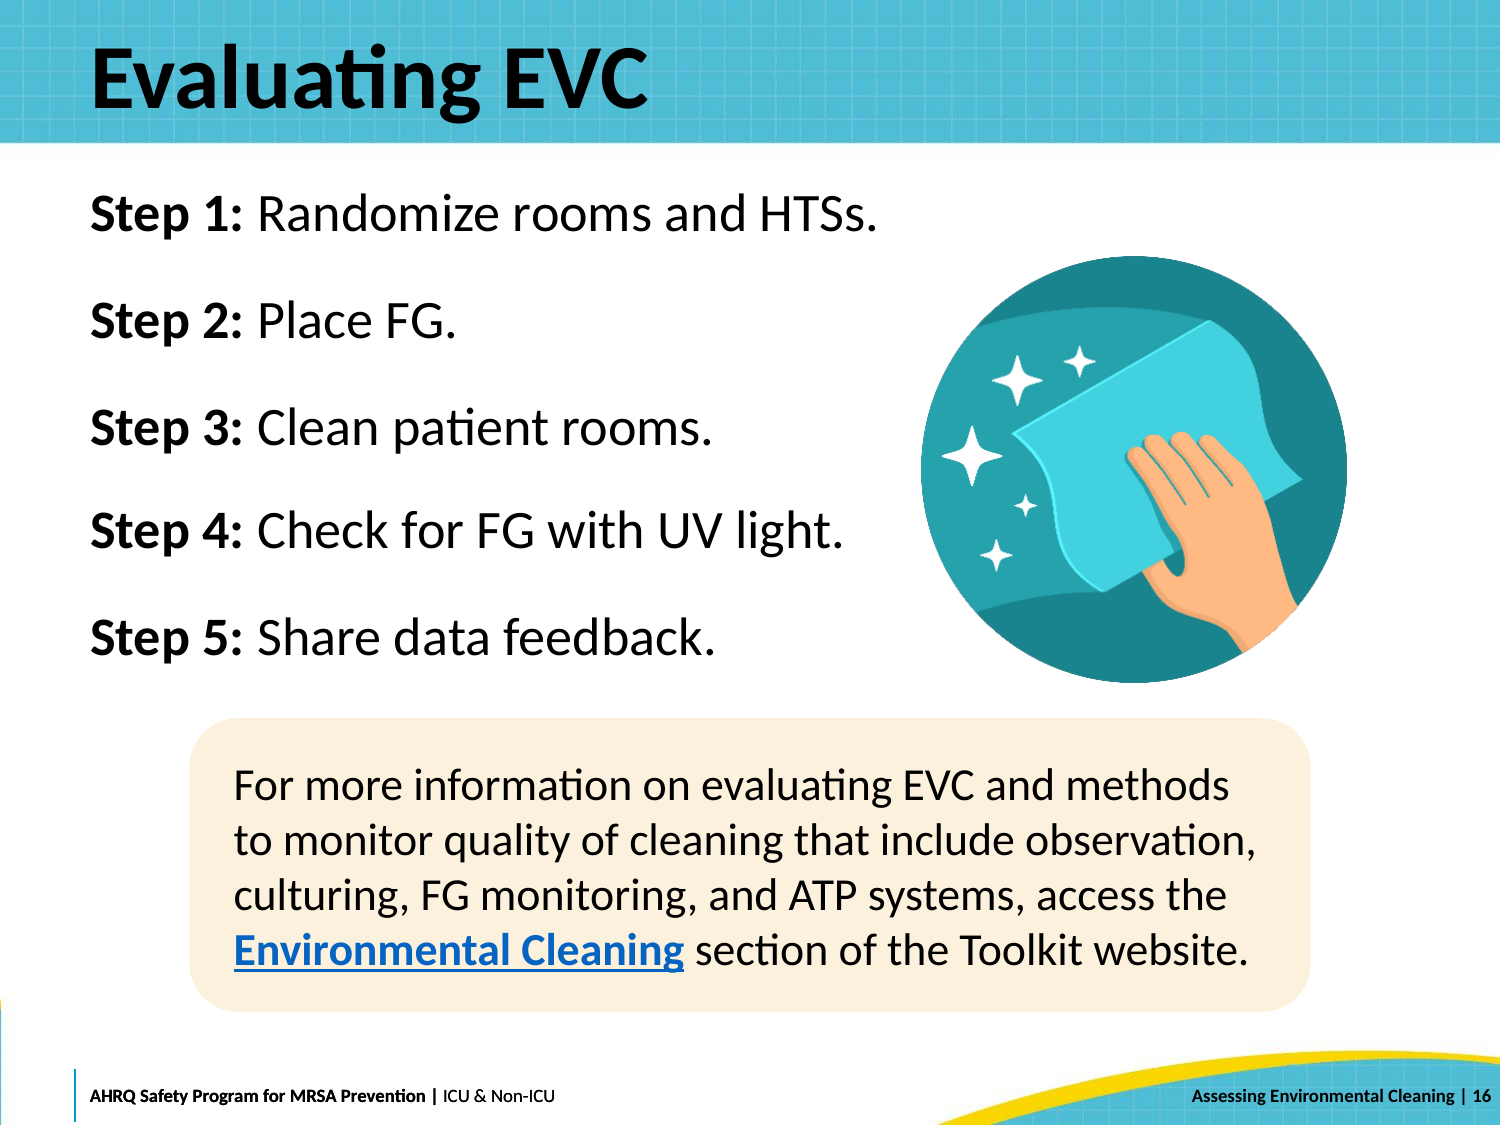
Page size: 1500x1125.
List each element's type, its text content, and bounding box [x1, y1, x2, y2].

slide_number | 16 [1455, 1065, 1500, 1125]
list Step 4: Check for FG with UV light. Step 5: Share data feedback. [75, 487, 916, 707]
text_box For more information on evaluating EVC and methods to monitor quality of cleaning that include observation, culturing, FG monitoring, and ATP systems, access the Environmental Cleaning section of the Toolkit website. [189, 718, 1311, 1012]
picture [0, 0, 1500, 1125]
list Step 1: Randomize rooms and HTSs. Step 2: Place FG. Step 3: Clean patient rooms. [75, 170, 1478, 701]
title Evaluating EVC [75, 0, 1425, 150]
